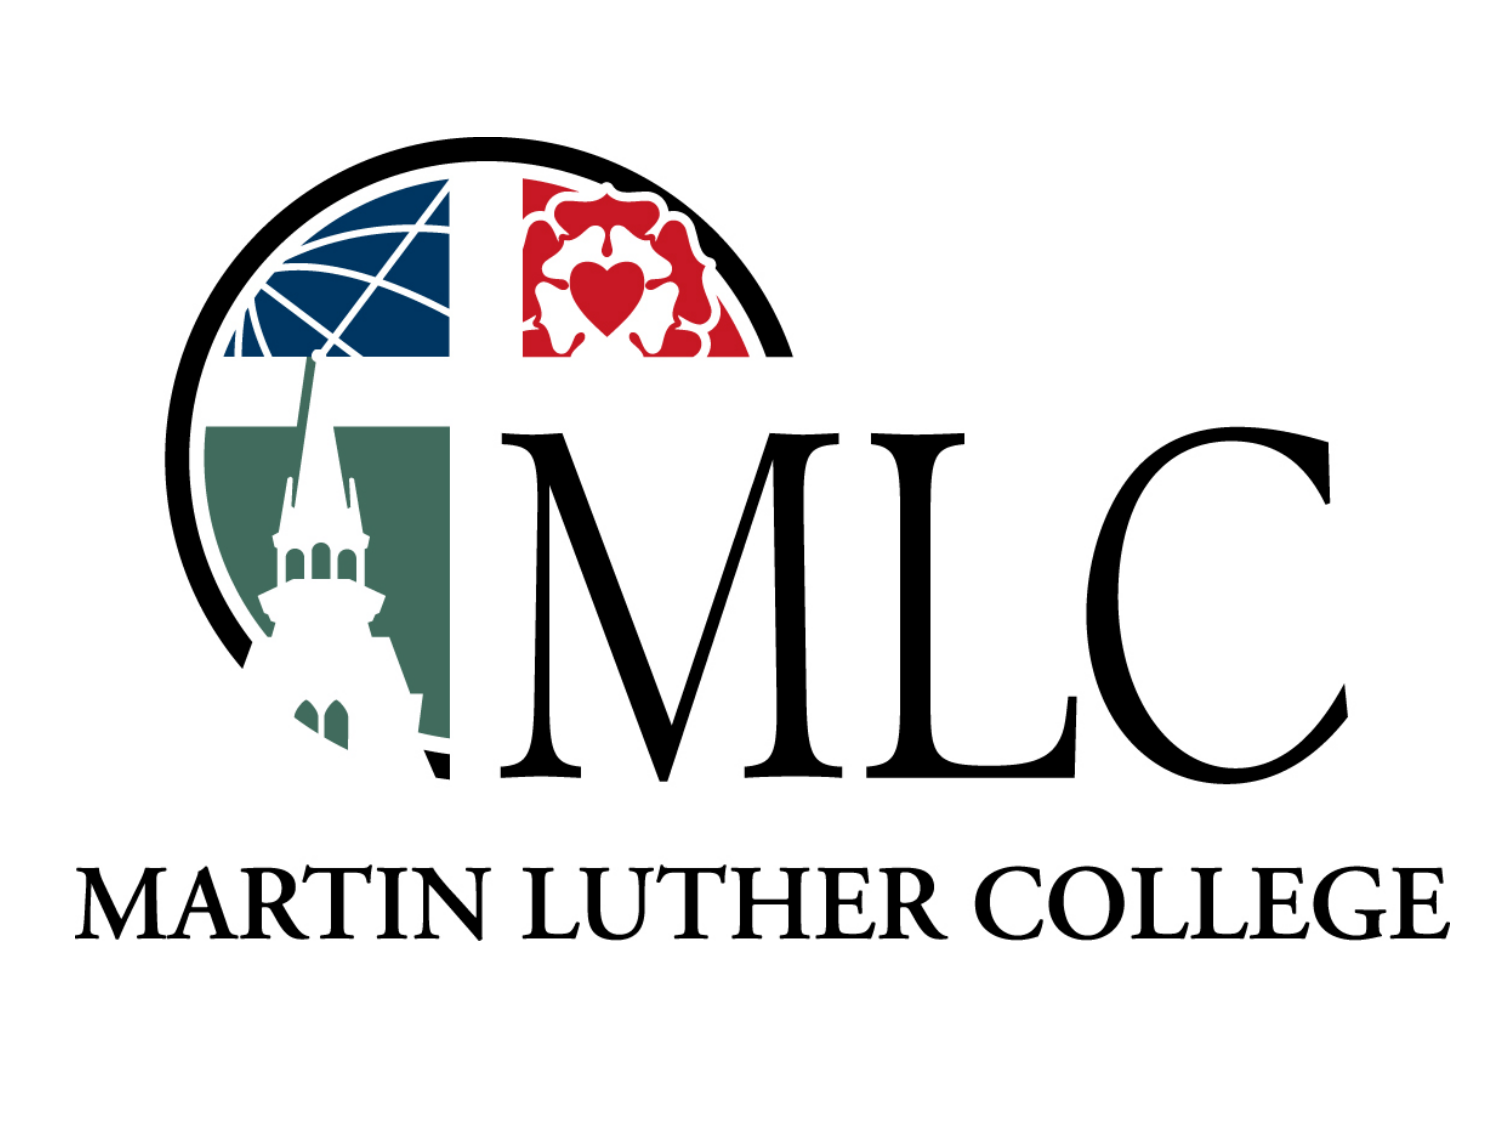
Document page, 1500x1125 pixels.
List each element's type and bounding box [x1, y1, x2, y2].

picture [74, 137, 1451, 942]
